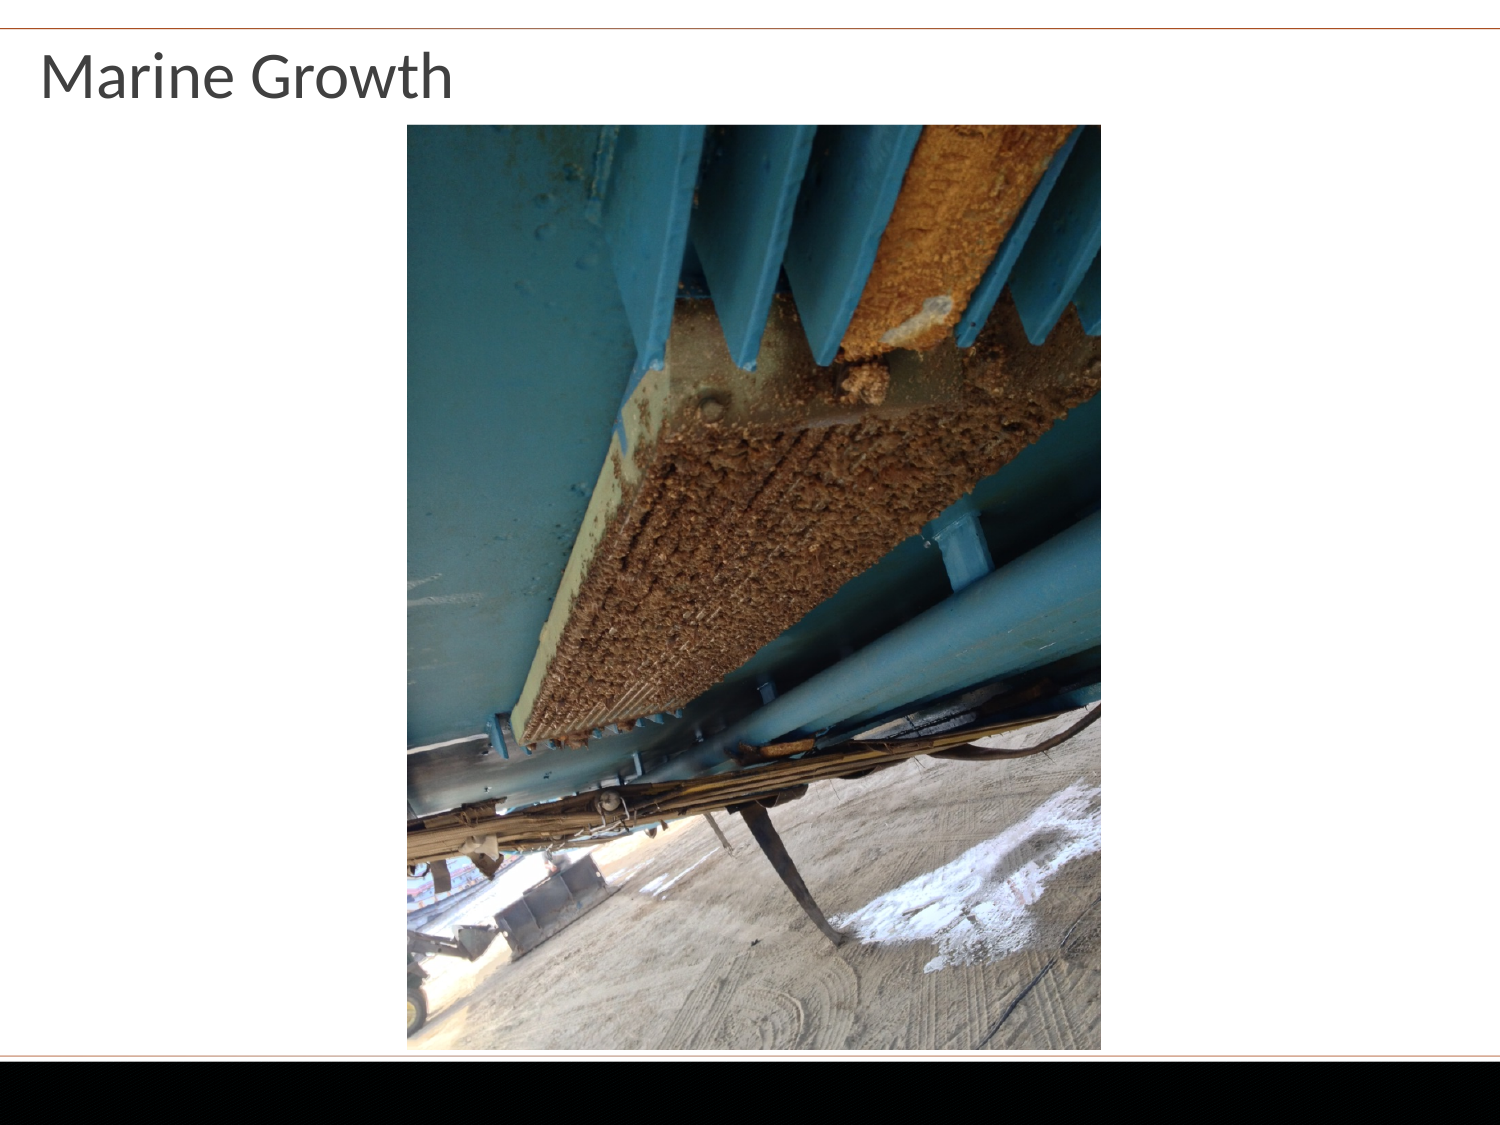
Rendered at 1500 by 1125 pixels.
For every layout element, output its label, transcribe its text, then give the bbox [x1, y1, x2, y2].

picture [0, 24, 1500, 33]
text_box Marine Growth [24, 41, 1200, 120]
picture [0, 126, 1500, 1125]
